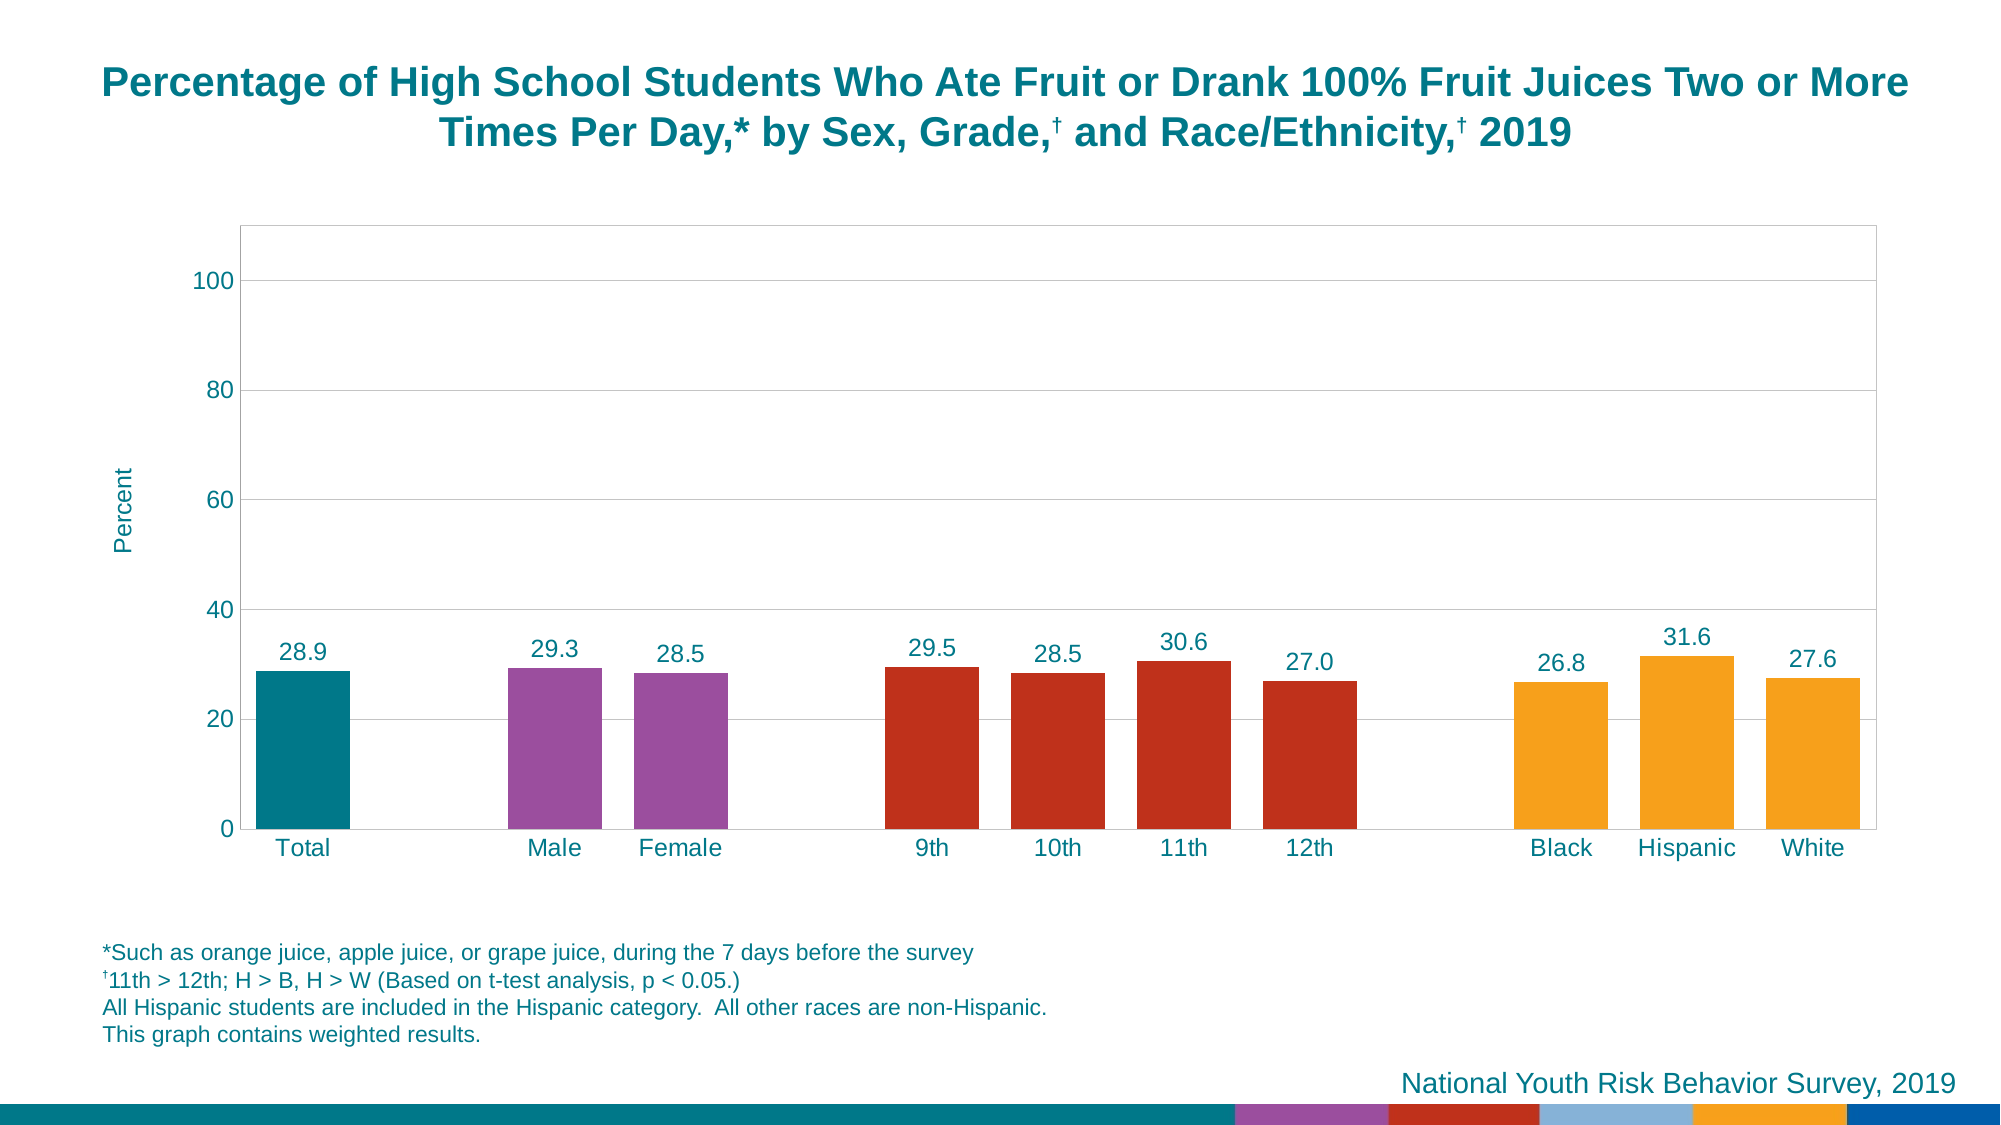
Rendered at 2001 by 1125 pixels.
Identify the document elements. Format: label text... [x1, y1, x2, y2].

title Percentage of High School Students Who Ate Fruit or Drank 100% Fruit Juices Two or More Times Per Day,* by Sex, Grade,† and Race/Ethnicity,† 2019 [73, 47, 1938, 251]
text_box National Youth Risk Behavior Survey, 2019 [562, 1057, 1972, 1108]
chart [87, 212, 1913, 876]
picture [0, 1104, 2000, 1125]
text_box *Such as orange juice, apple juice, or grape juice, during the 7 days before the survey †11th > 12th; H > B, H > W (Based on t-test analysis, p < 0.05.) All Hispanic students are included in the Hispanic category. All other races are non-Hispanic. This graph contains weighted results. [87, 930, 1913, 1055]
